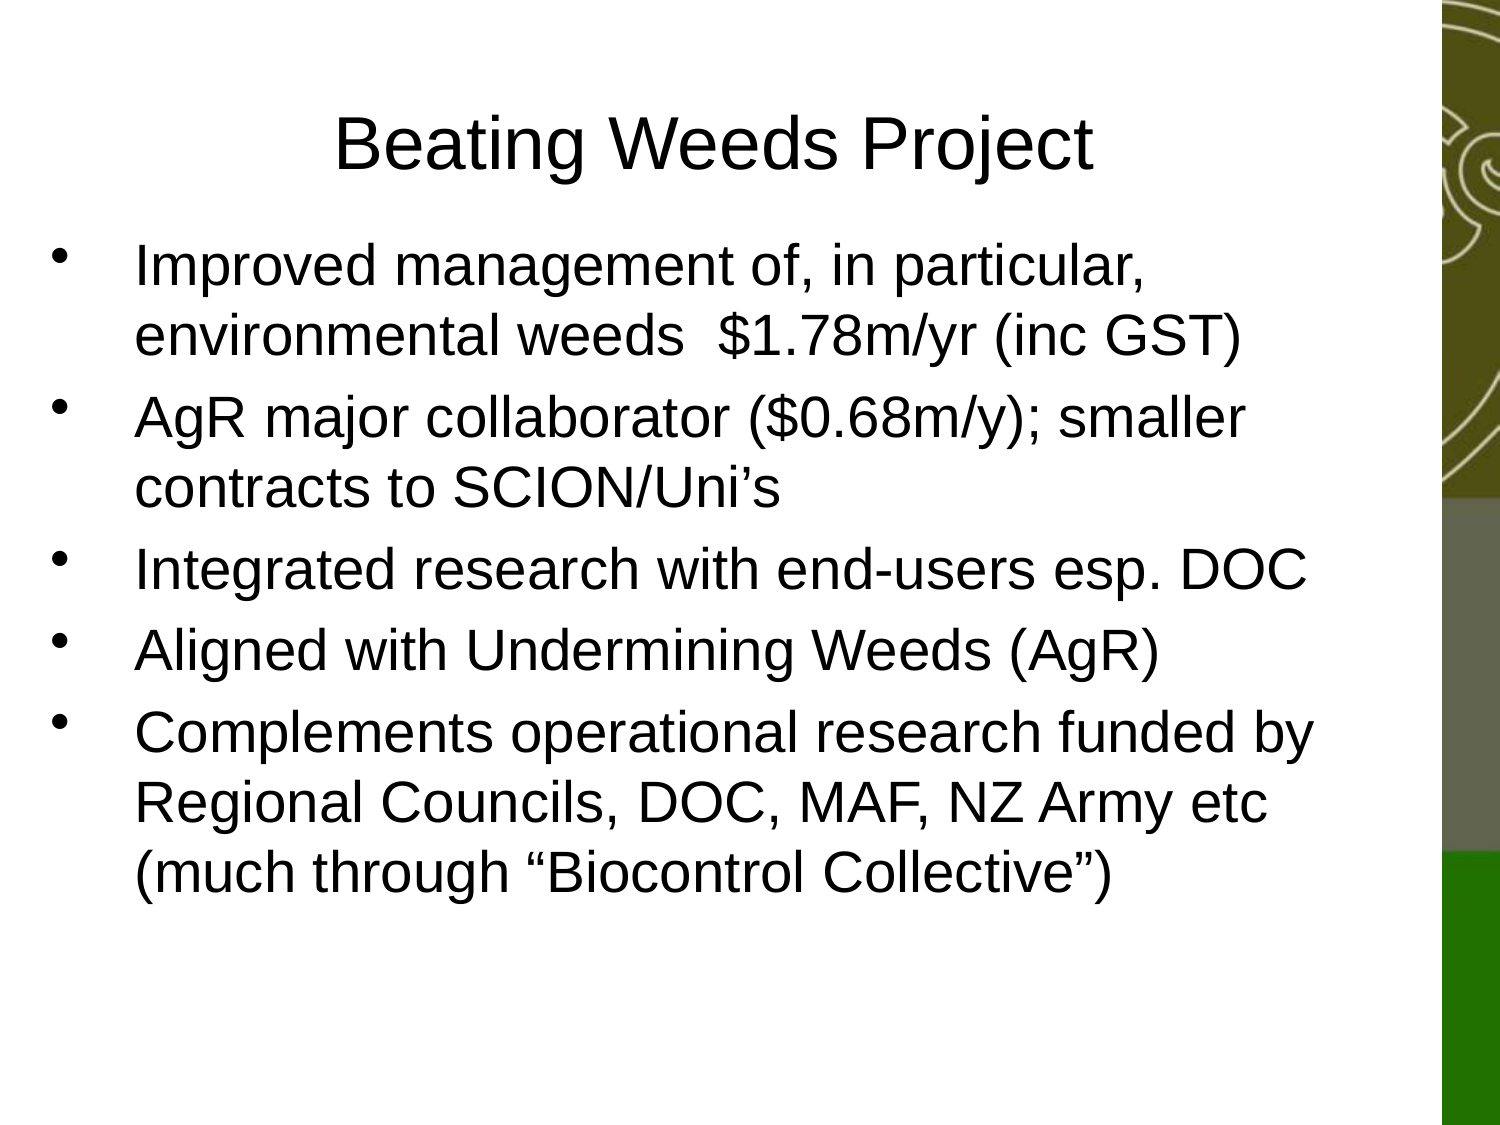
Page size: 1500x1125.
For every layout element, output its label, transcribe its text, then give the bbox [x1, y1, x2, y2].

list Improved management of, in particular, environmental weeds $1.78m/yr (inc GST) AgR major collaborator ($0.68m/y); smaller contracts to SCION/Uni’s Integrated research with end-users esp. DOC Aligned with Undermining Weeds (AgR) Complements operational research funded by Regional Councils, DOC, MAF, NZ Army etc (much through “Biocontrol Collective”) [34, 219, 1394, 1044]
picture [1442, 0, 1500, 1125]
title Beating Weeds Project [81, 70, 1347, 209]
